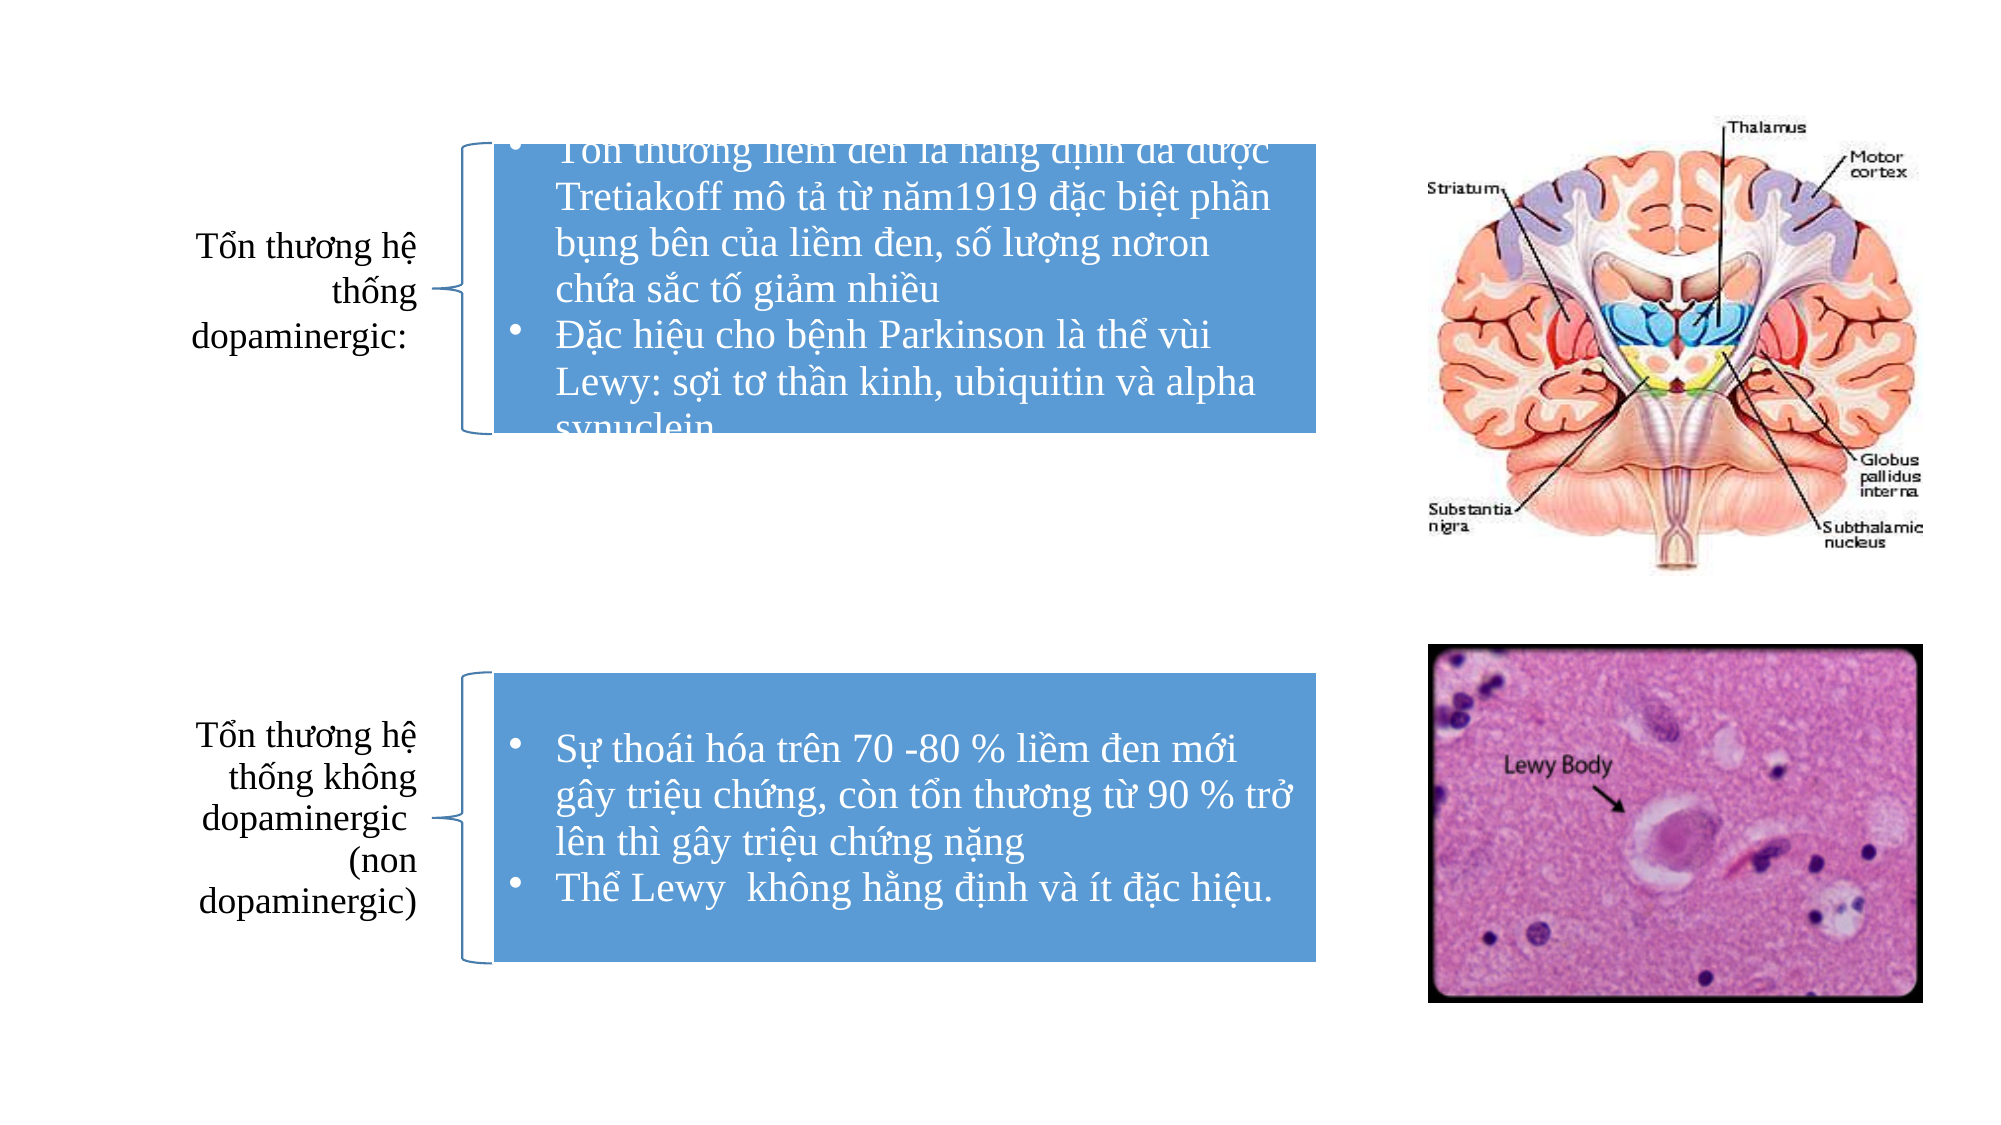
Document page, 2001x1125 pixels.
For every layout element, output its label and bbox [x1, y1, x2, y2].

picture [1428, 115, 1923, 576]
picture [1428, 644, 1923, 1003]
text_box [128, 23, 1342, 1083]
